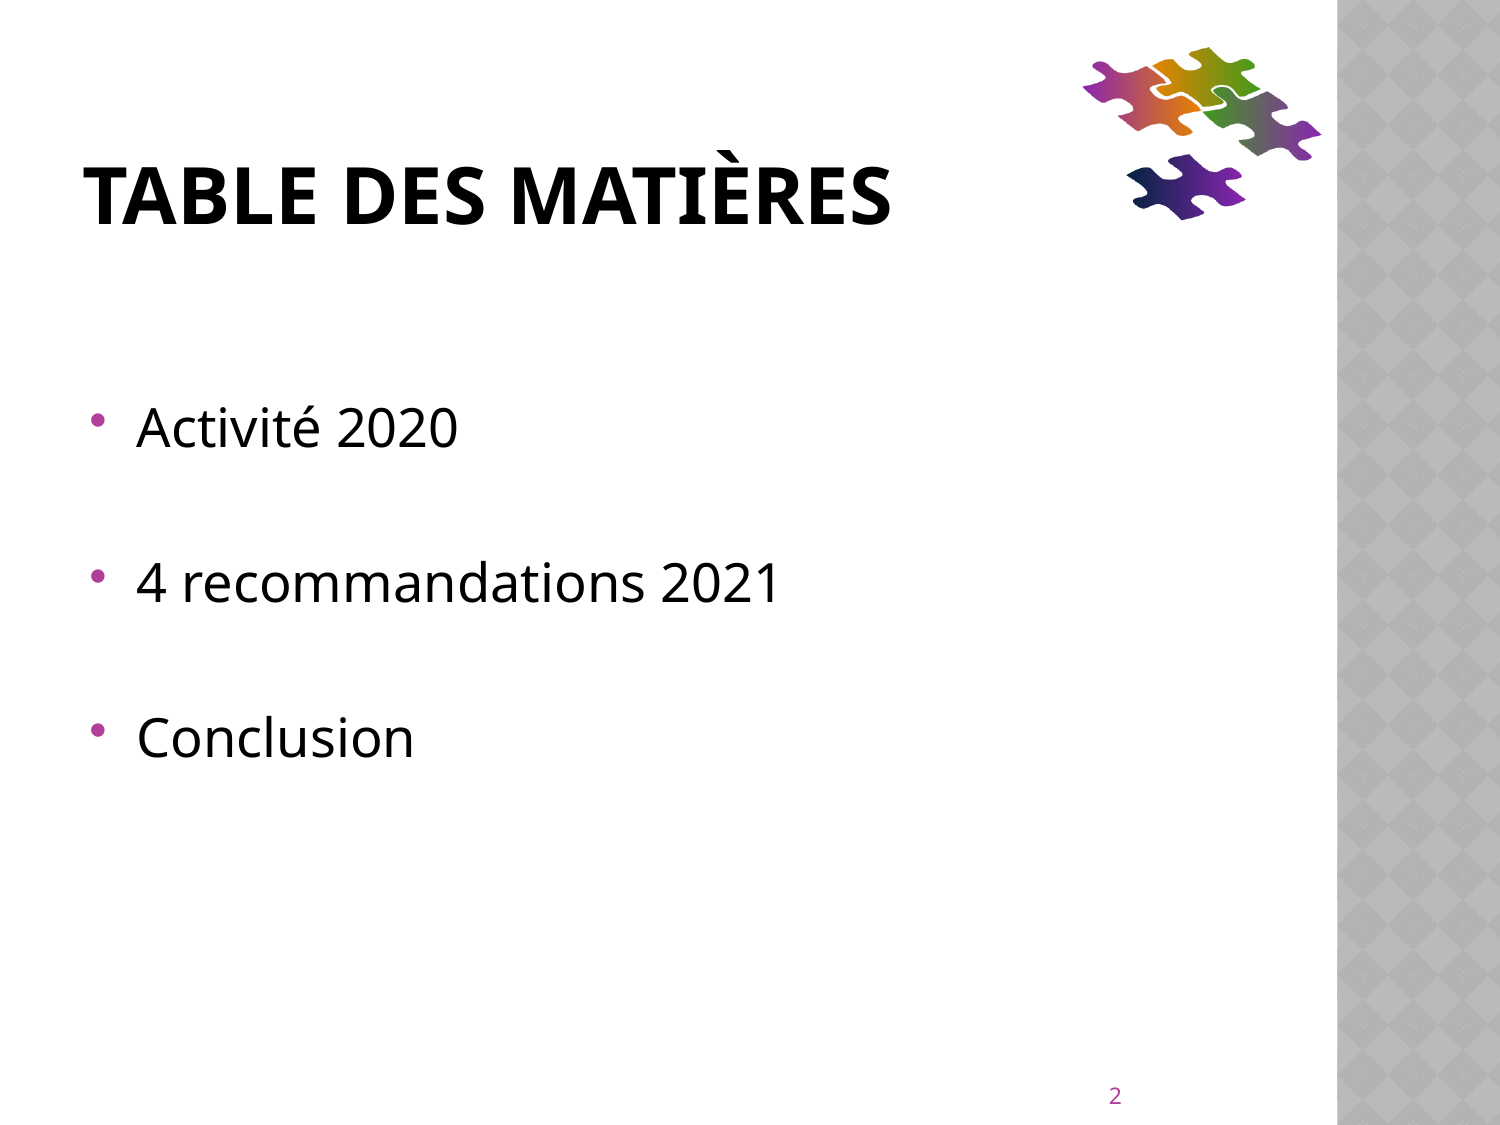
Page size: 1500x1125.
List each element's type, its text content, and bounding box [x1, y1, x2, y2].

slide_number 2 [1025, 1075, 1122, 1113]
list Activité 2020 4 recommandations 2021 Conclusion [76, 385, 1265, 894]
title Table des Matières [75, 52, 1074, 240]
picture [1080, 30, 1342, 244]
